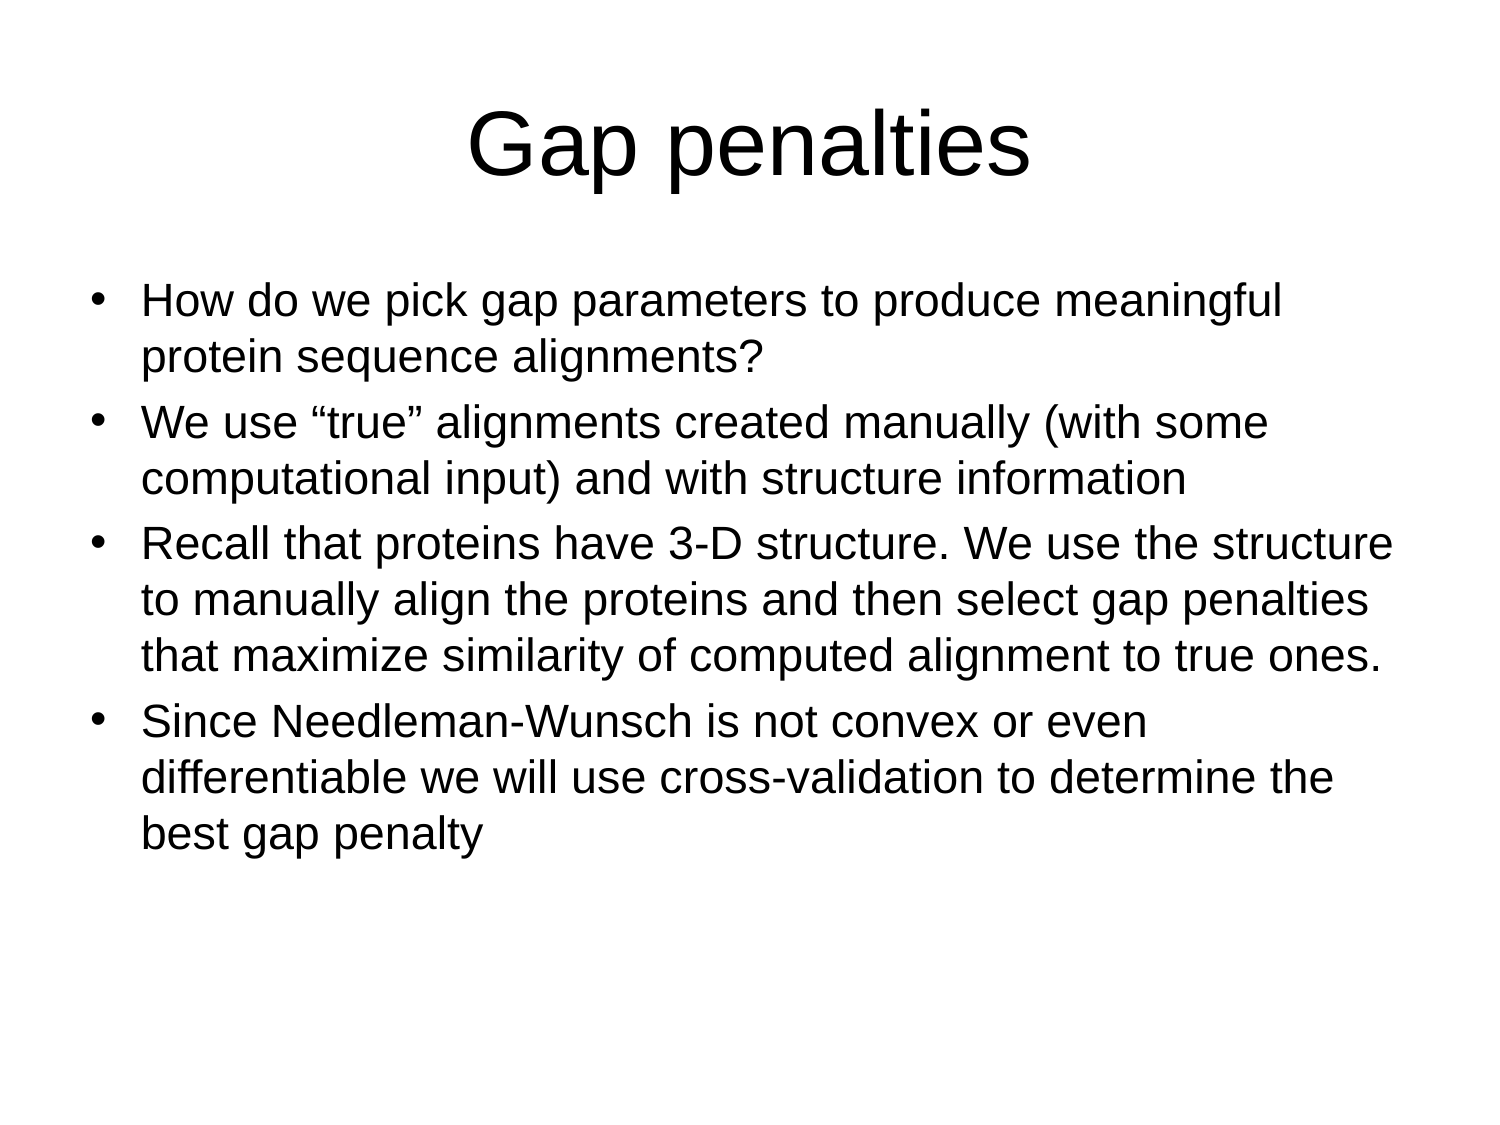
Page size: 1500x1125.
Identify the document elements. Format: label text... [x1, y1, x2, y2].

title Gap penalties [75, 45, 1425, 233]
list How do we pick gap parameters to produce meaningful protein sequence alignments? We use “true” alignments created manually (with some computational input) and with structure information Recall that proteins have 3-D structure. We use the structure to manually align the proteins and then select gap penalties that maximize similarity of computed alignment to true ones. Since Needleman-Wunsch is not convex or even differentiable we will use cross-validation to determine the best gap penalty [75, 262, 1425, 1005]
